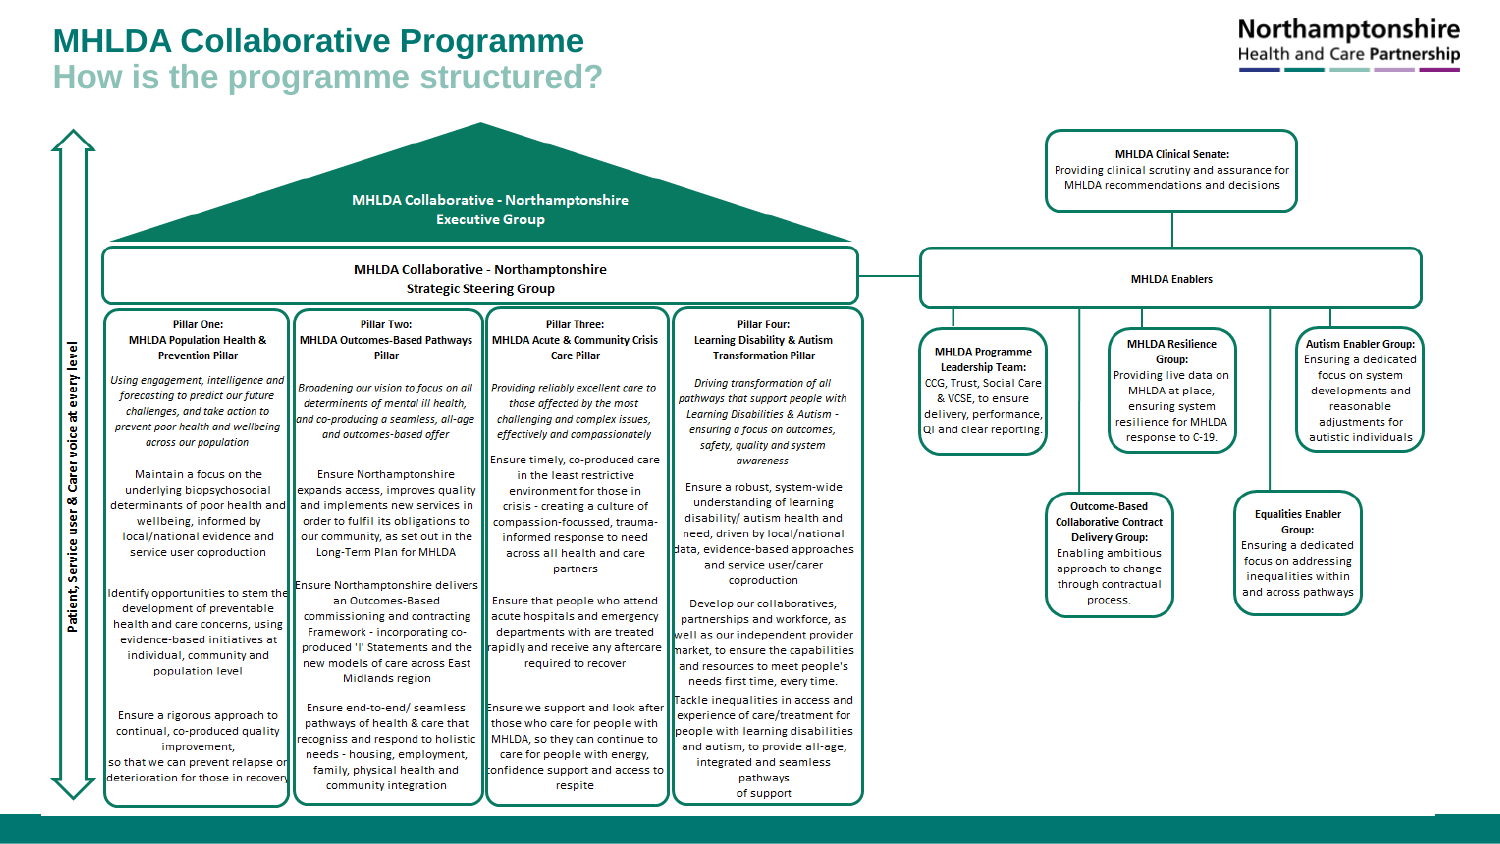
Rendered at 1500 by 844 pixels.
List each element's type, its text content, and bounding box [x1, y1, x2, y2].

text_box MHLDA Collaborative Programme How is the programme structured? [42, 18, 1144, 108]
picture [1239, 18, 1460, 72]
picture [41, 108, 1435, 816]
